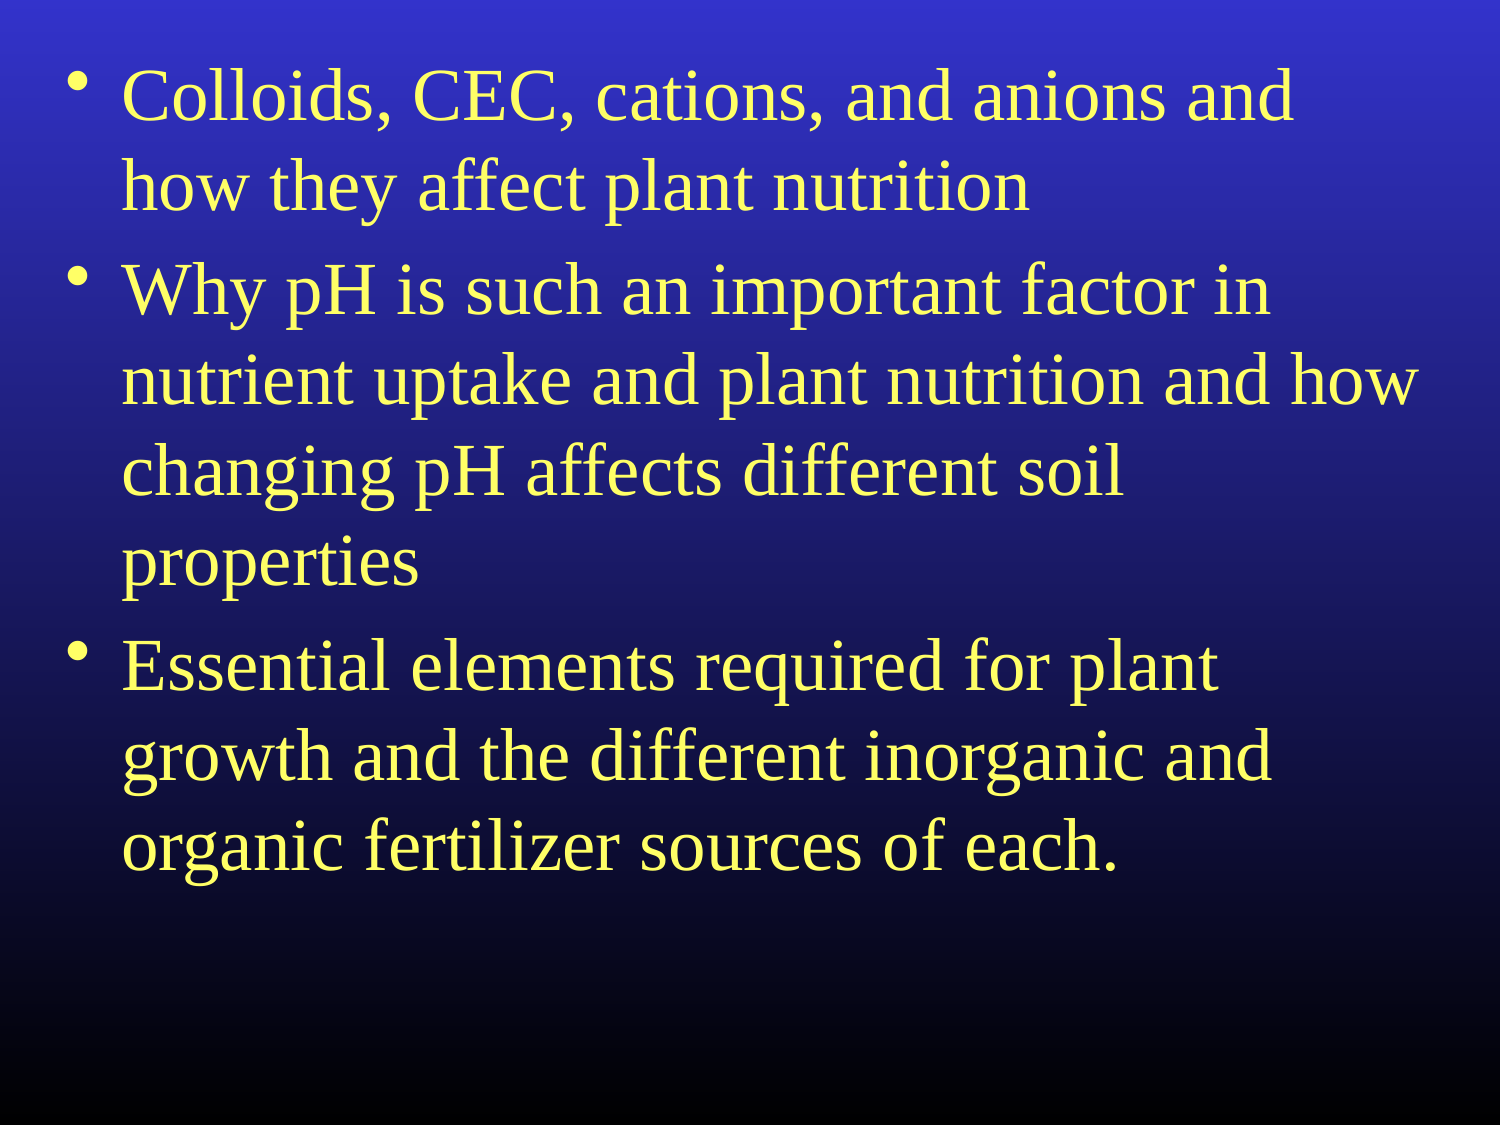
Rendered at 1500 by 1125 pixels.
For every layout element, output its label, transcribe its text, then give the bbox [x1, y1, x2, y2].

list Colloids, CEC, cations, and anions and how they affect plant nutrition Why pH is such an important factor in nutrient uptake and plant nutrition and how changing pH affects different soil properties Essential elements required for plant growth and the different inorganic and organic fertilizer sources of each. [50, 37, 1450, 1075]
